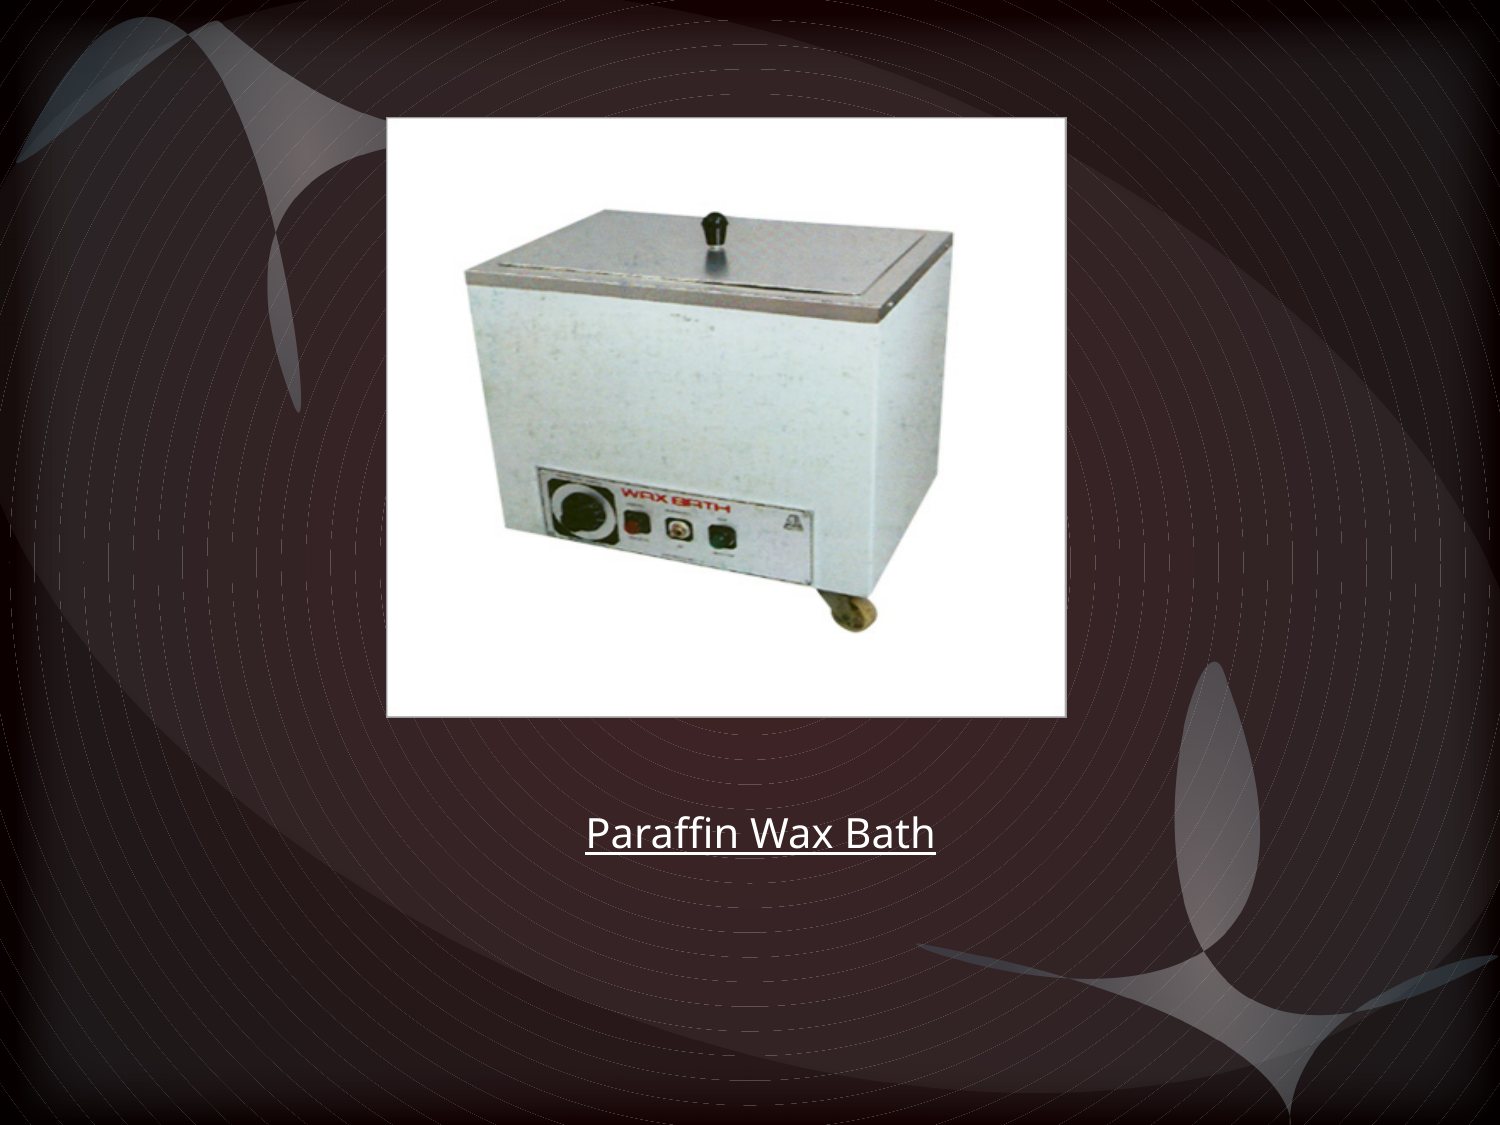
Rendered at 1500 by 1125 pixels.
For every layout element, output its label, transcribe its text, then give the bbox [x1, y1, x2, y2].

title Paraffin Wax Bath [324, 796, 1197, 868]
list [386, 117, 1067, 718]
picture [0, 0, 1500, 1125]
